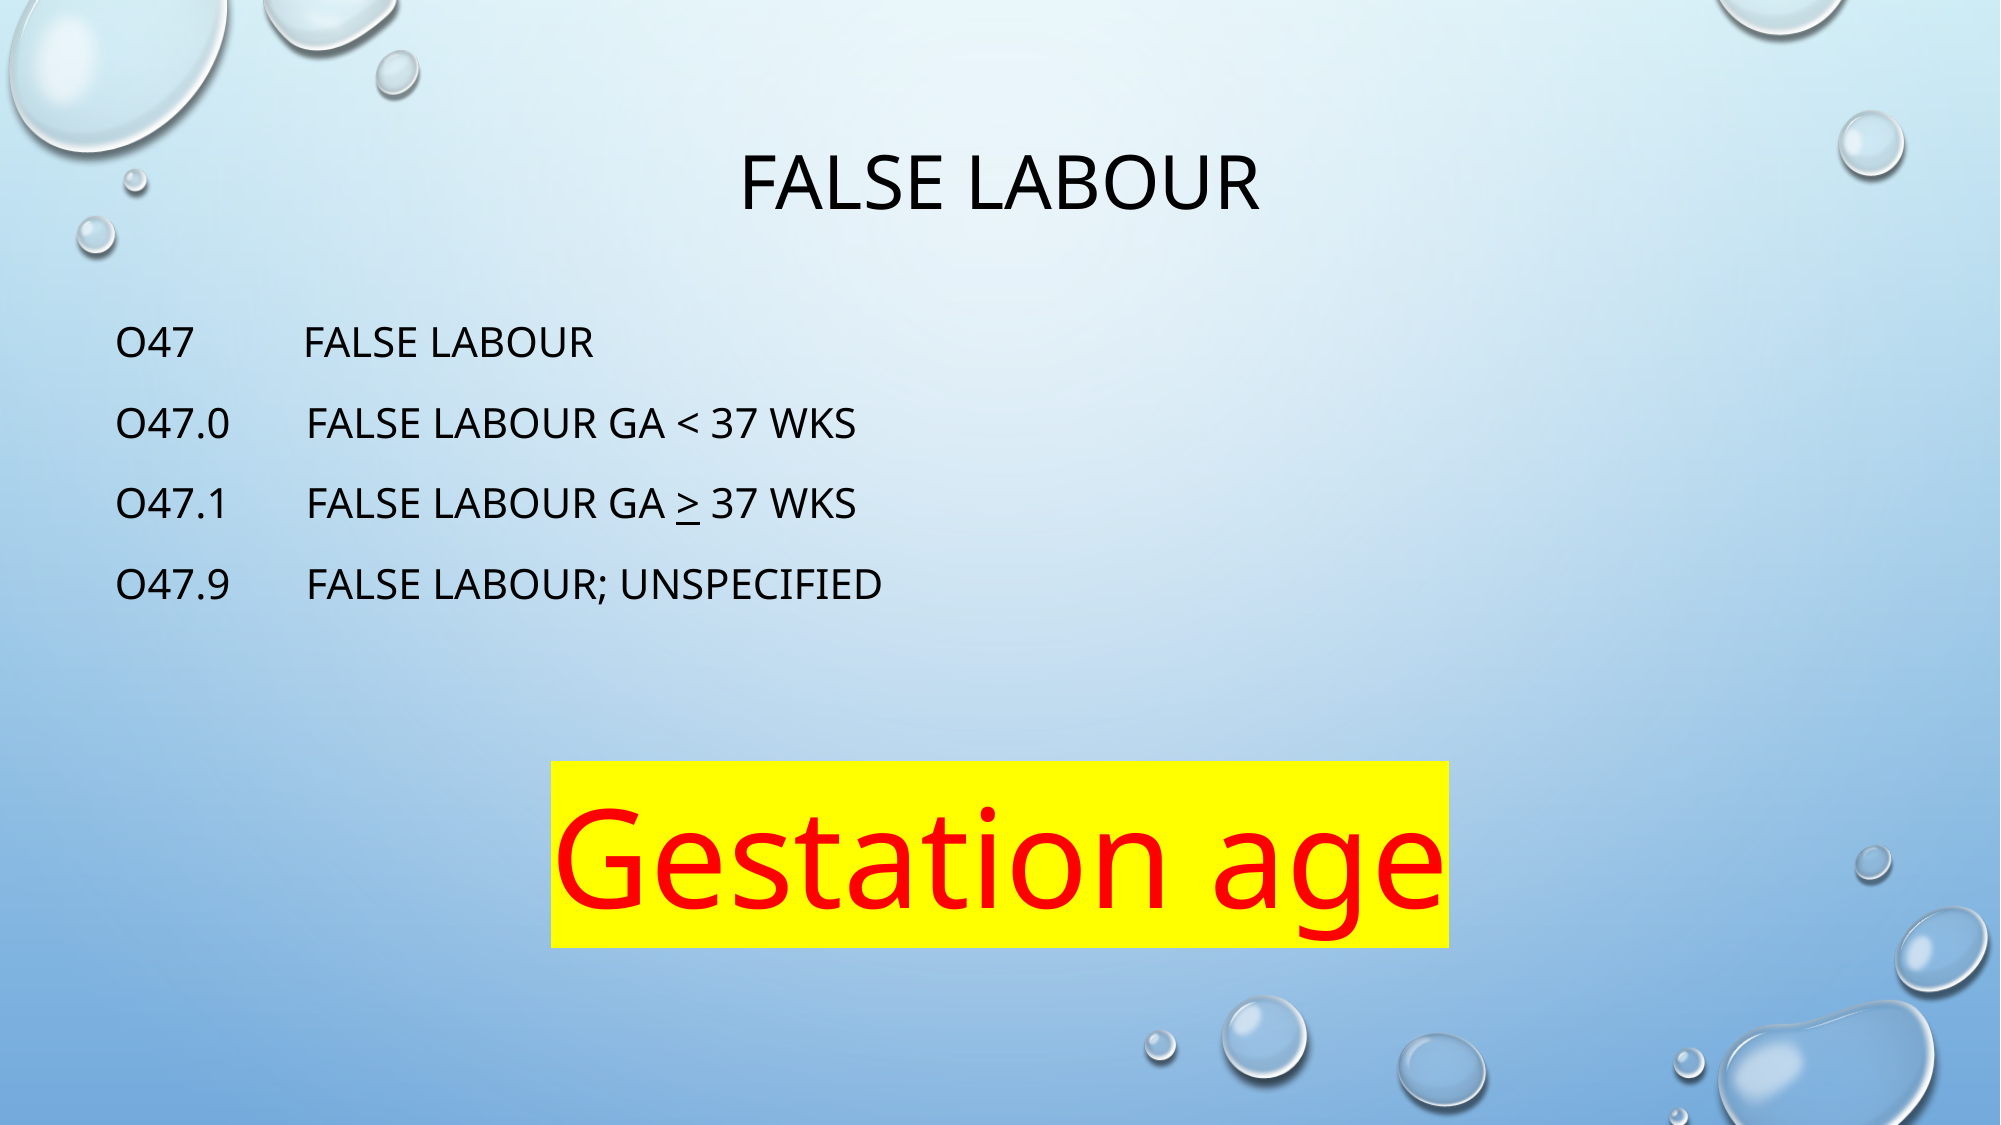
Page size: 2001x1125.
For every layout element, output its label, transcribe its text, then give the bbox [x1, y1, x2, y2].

picture [0, 0, 2000, 1125]
title False Labour [149, 54, 1851, 297]
list O47 False labour O47.0 False labour GA < 37 wks O47.1 False labour GA > 37 wks O47.9 False labour; unspecified [99, 297, 1900, 669]
text_box Gestation age [535, 763, 1465, 943]
